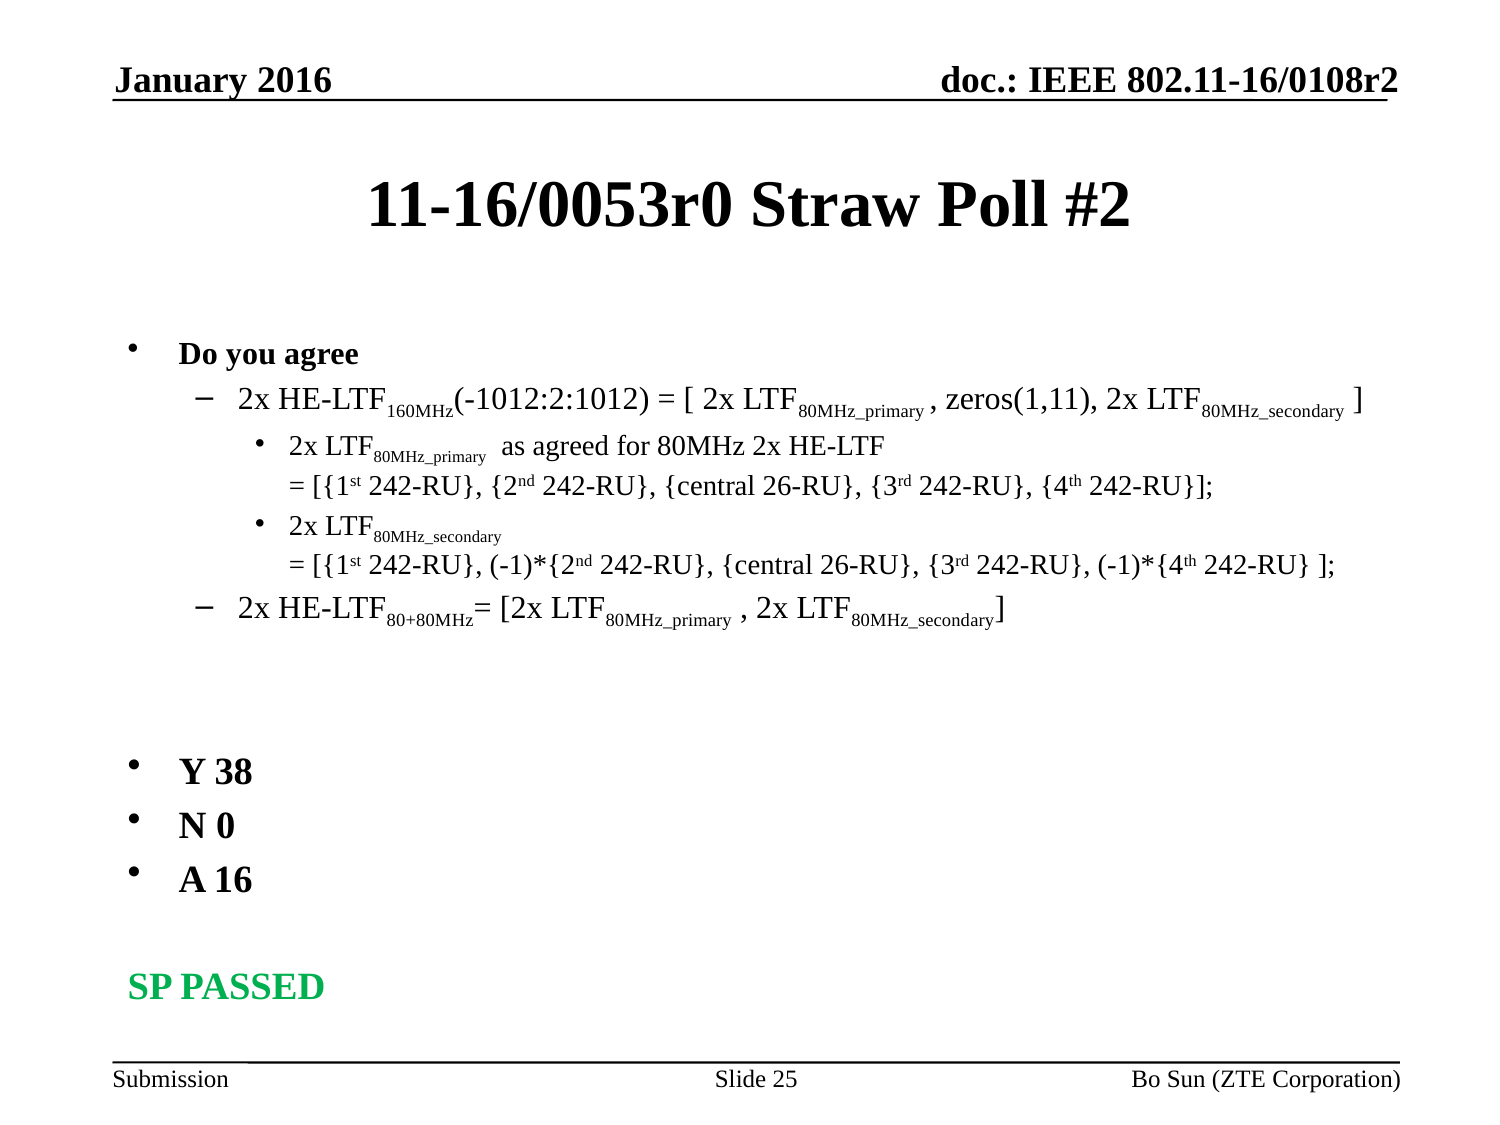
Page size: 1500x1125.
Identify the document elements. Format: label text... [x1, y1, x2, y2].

title 11-16/0053r0 Straw Poll #2 [112, 112, 1388, 288]
slide_number Slide 25 [712, 1061, 800, 1093]
list Do you agree 2x HE-LTF160MHz(-1012:2:1012) = [ 2x LTF80MHz_primary , zeros(1,11), 2x LTF80MHz_secondary ] 2x LTF80MHz_primary as agreed for 80MHz 2x HE-LTF = [{1st 242-RU}, {2nd 242-RU}, {central 26-RU}, {3rd 242-RU}, {4th 242-RU}]; 2x LTF80MHz_secondary = [{1st 242-RU}, (-1)*{2nd 242-RU}, {central 26-RU}, {3rd 242-RU}, (-1)*{4th 242-RU} ]; 2x HE-LTF80+80MHz= [2x LTF80MHz_primary , 2x LTF80MHz_secondary] Y 38 N 0 A 16 SP PASSED [112, 324, 1388, 1050]
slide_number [114, 54, 335, 101]
footer Bo Sun (ZTE Corporation) [1120, 1061, 1402, 1093]
